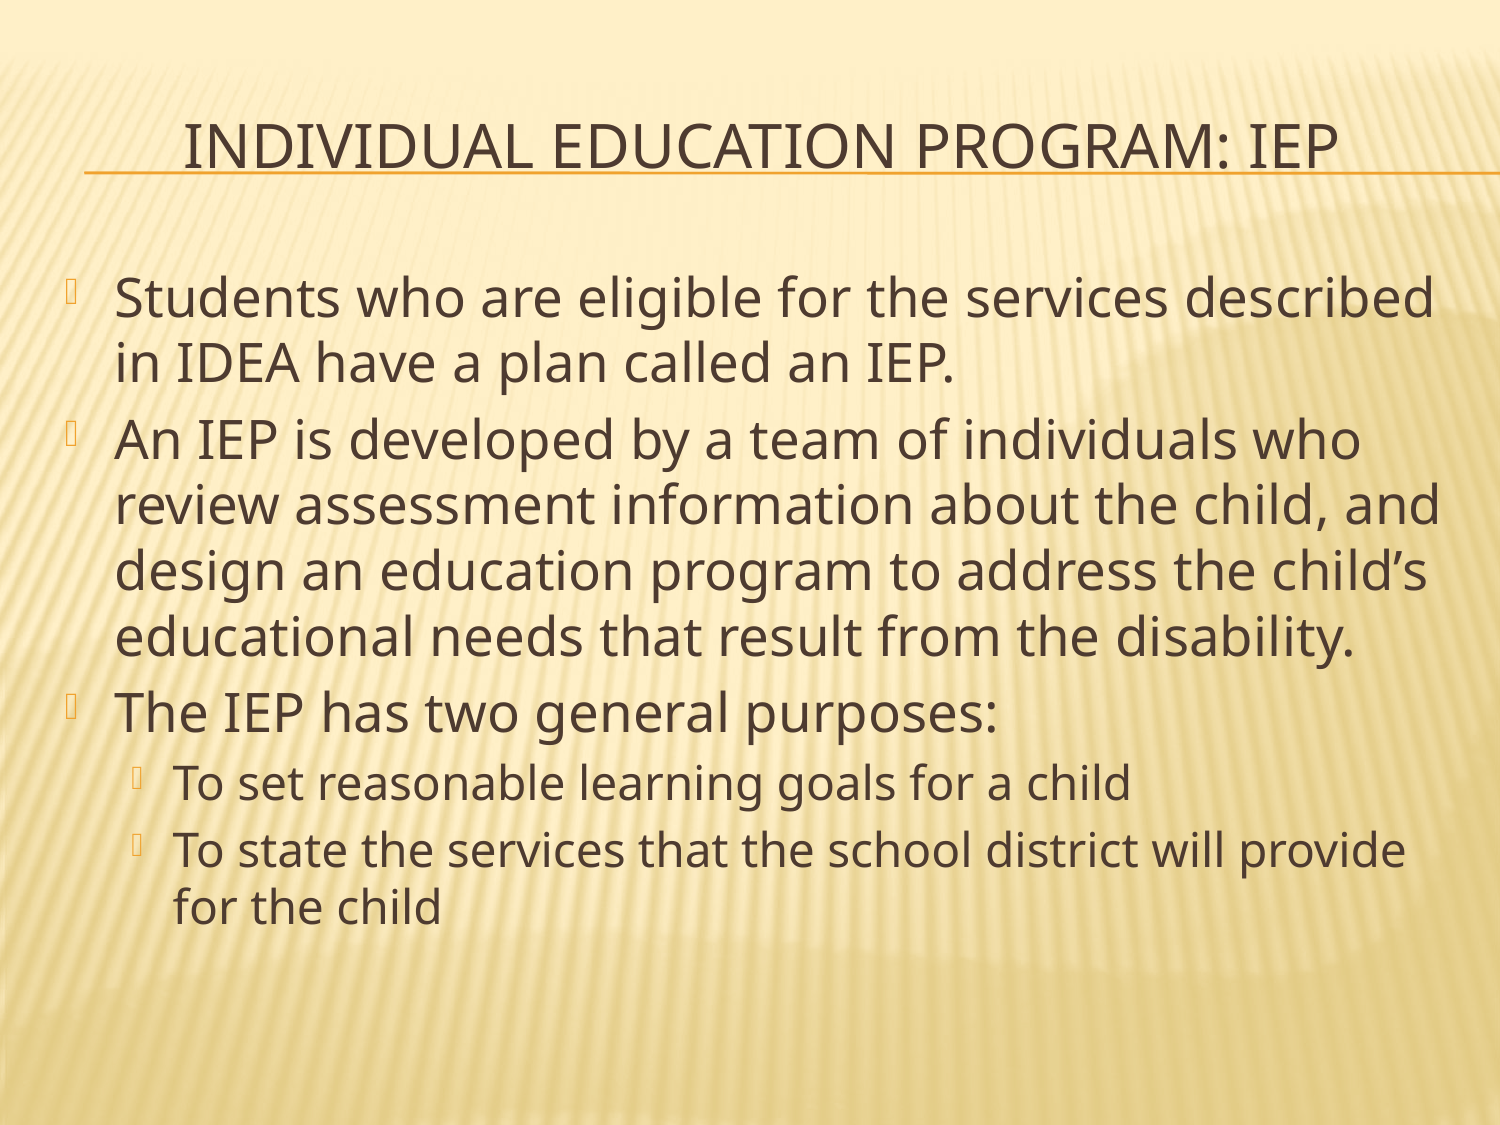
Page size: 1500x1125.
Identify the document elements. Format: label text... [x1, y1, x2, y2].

title Individual Education Program: IEP [50, 75, 1475, 213]
list Students who are eligible for the services described in IDEA have a plan called an IEP. An IEP is developed by a team of individuals who review assessment information about the child, and design an education program to address the child’s educational needs that result from the disability. The IEP has two general purposes: To set reasonable learning goals for a child To state the services that the school district will provide for the child [50, 254, 1475, 998]
